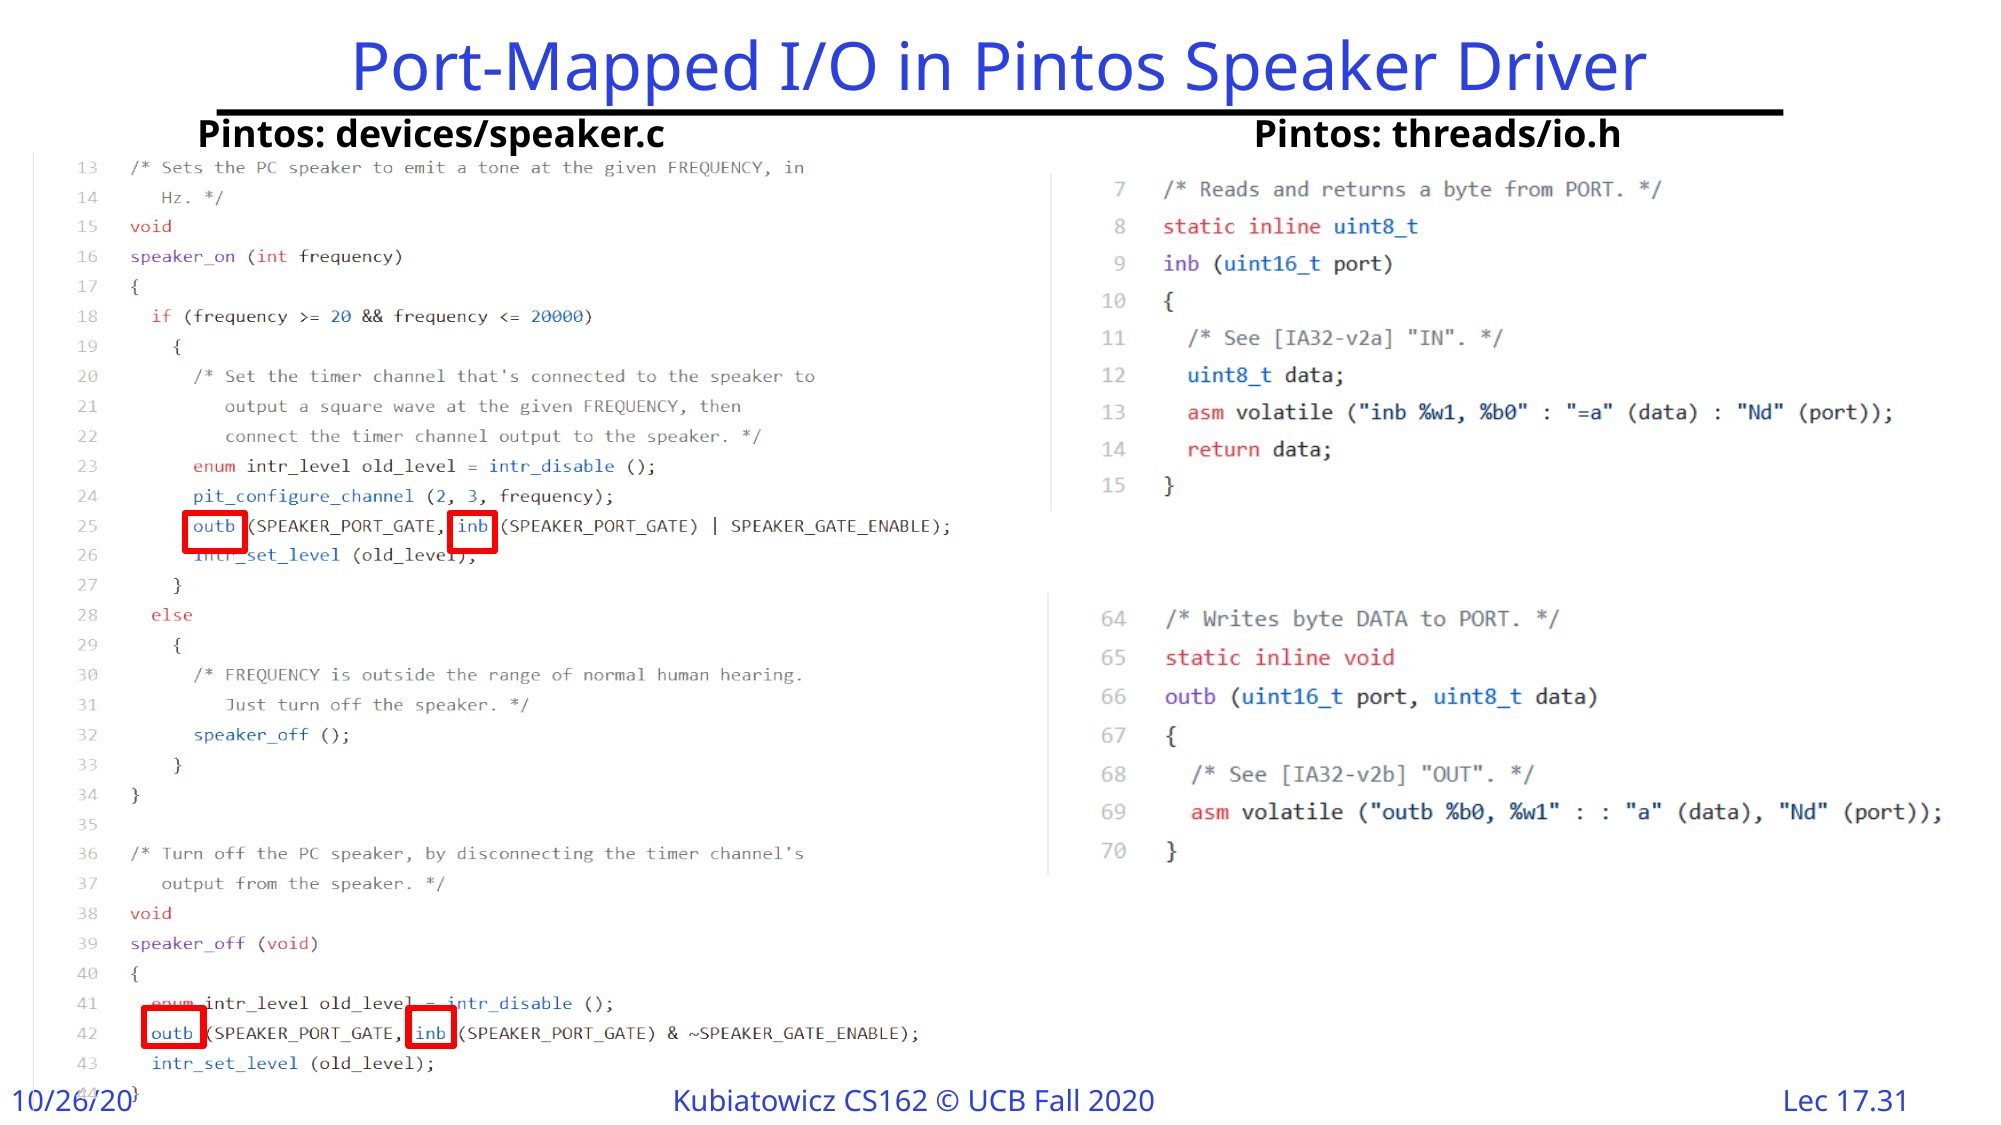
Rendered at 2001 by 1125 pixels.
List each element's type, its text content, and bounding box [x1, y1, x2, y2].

title Port-Mapped I/O in Pintos Speaker Driver [33, 24, 1967, 113]
text_box Pintos: threads/io.h [1238, 102, 1638, 163]
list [10, 152, 1000, 1113]
text_box Pintos: devices/speaker.c [182, 102, 681, 151]
picture [1024, 174, 1943, 512]
picture [1016, 593, 1976, 876]
